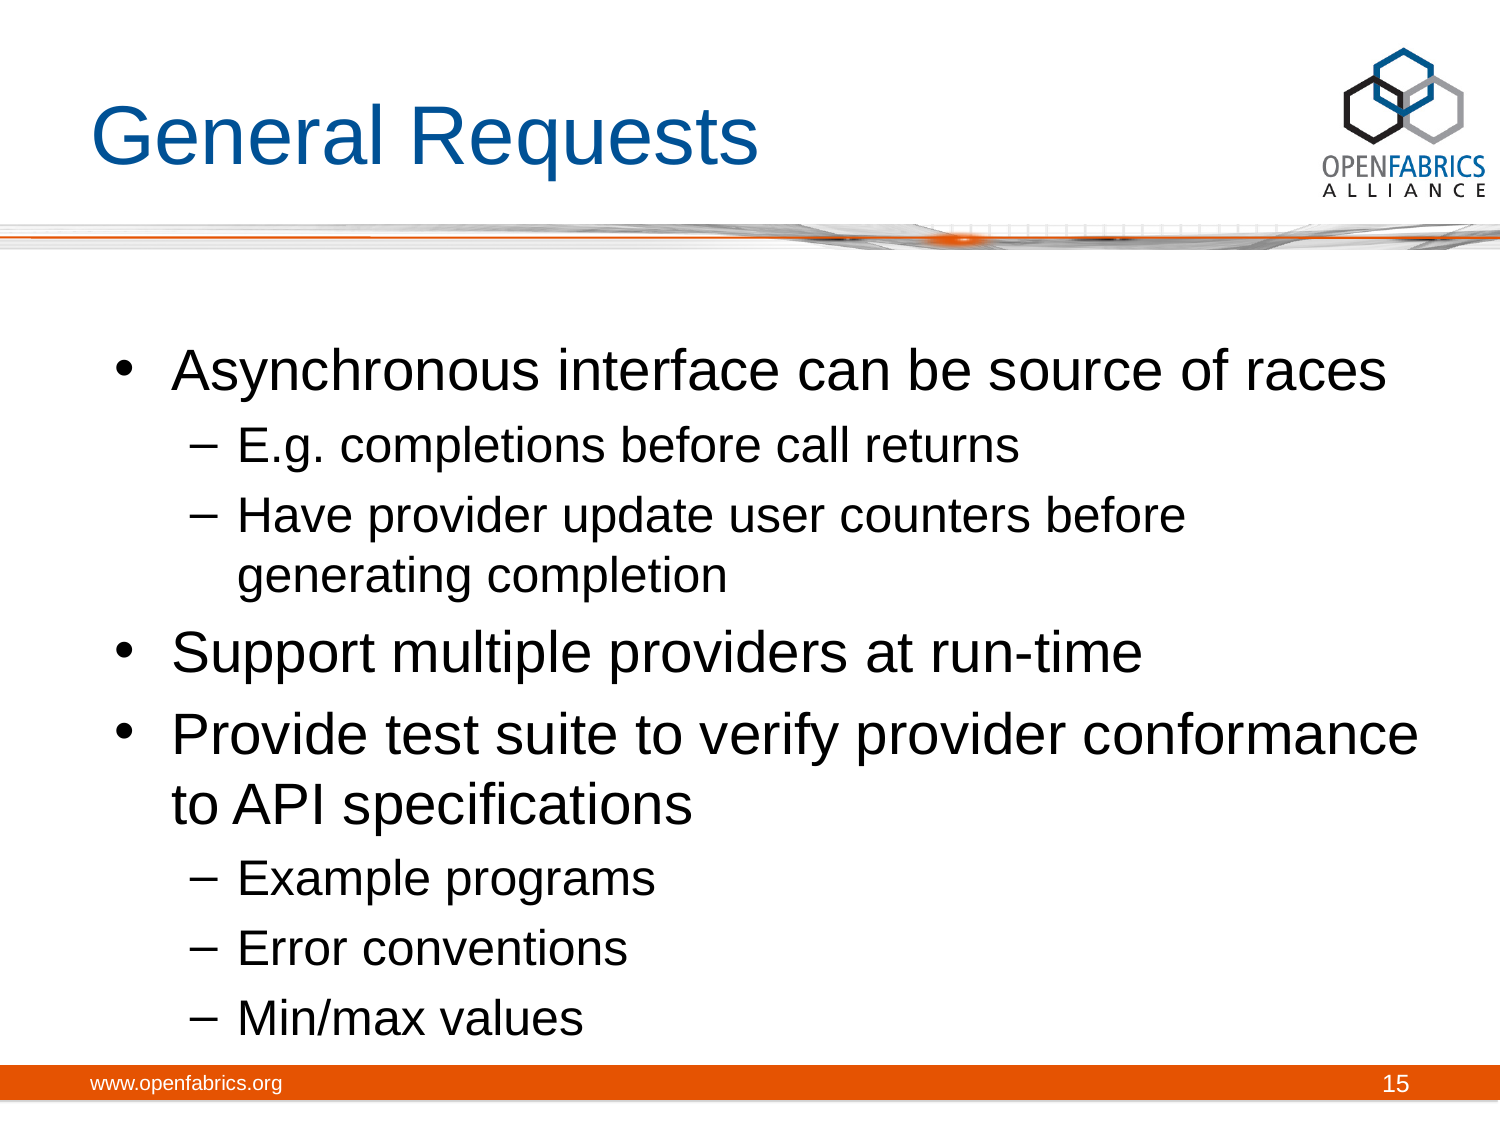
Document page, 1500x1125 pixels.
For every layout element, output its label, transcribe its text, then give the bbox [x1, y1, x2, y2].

footer www.openfabrics.org [75, 1052, 550, 1113]
list Asynchronous interface can be source of races E.g. completions before call returns Have provider update user counters before generating completion Support multiple providers at run-time Provide test suite to verify provider conformance to API specifications Example programs Error conventions Min/max values [99, 324, 1450, 1088]
slide_number 15 [1074, 1052, 1425, 1113]
picture [0, 239, 1500, 250]
picture [0, 224, 1500, 236]
picture [1312, 37, 1494, 219]
title General Requests [75, 37, 1300, 225]
